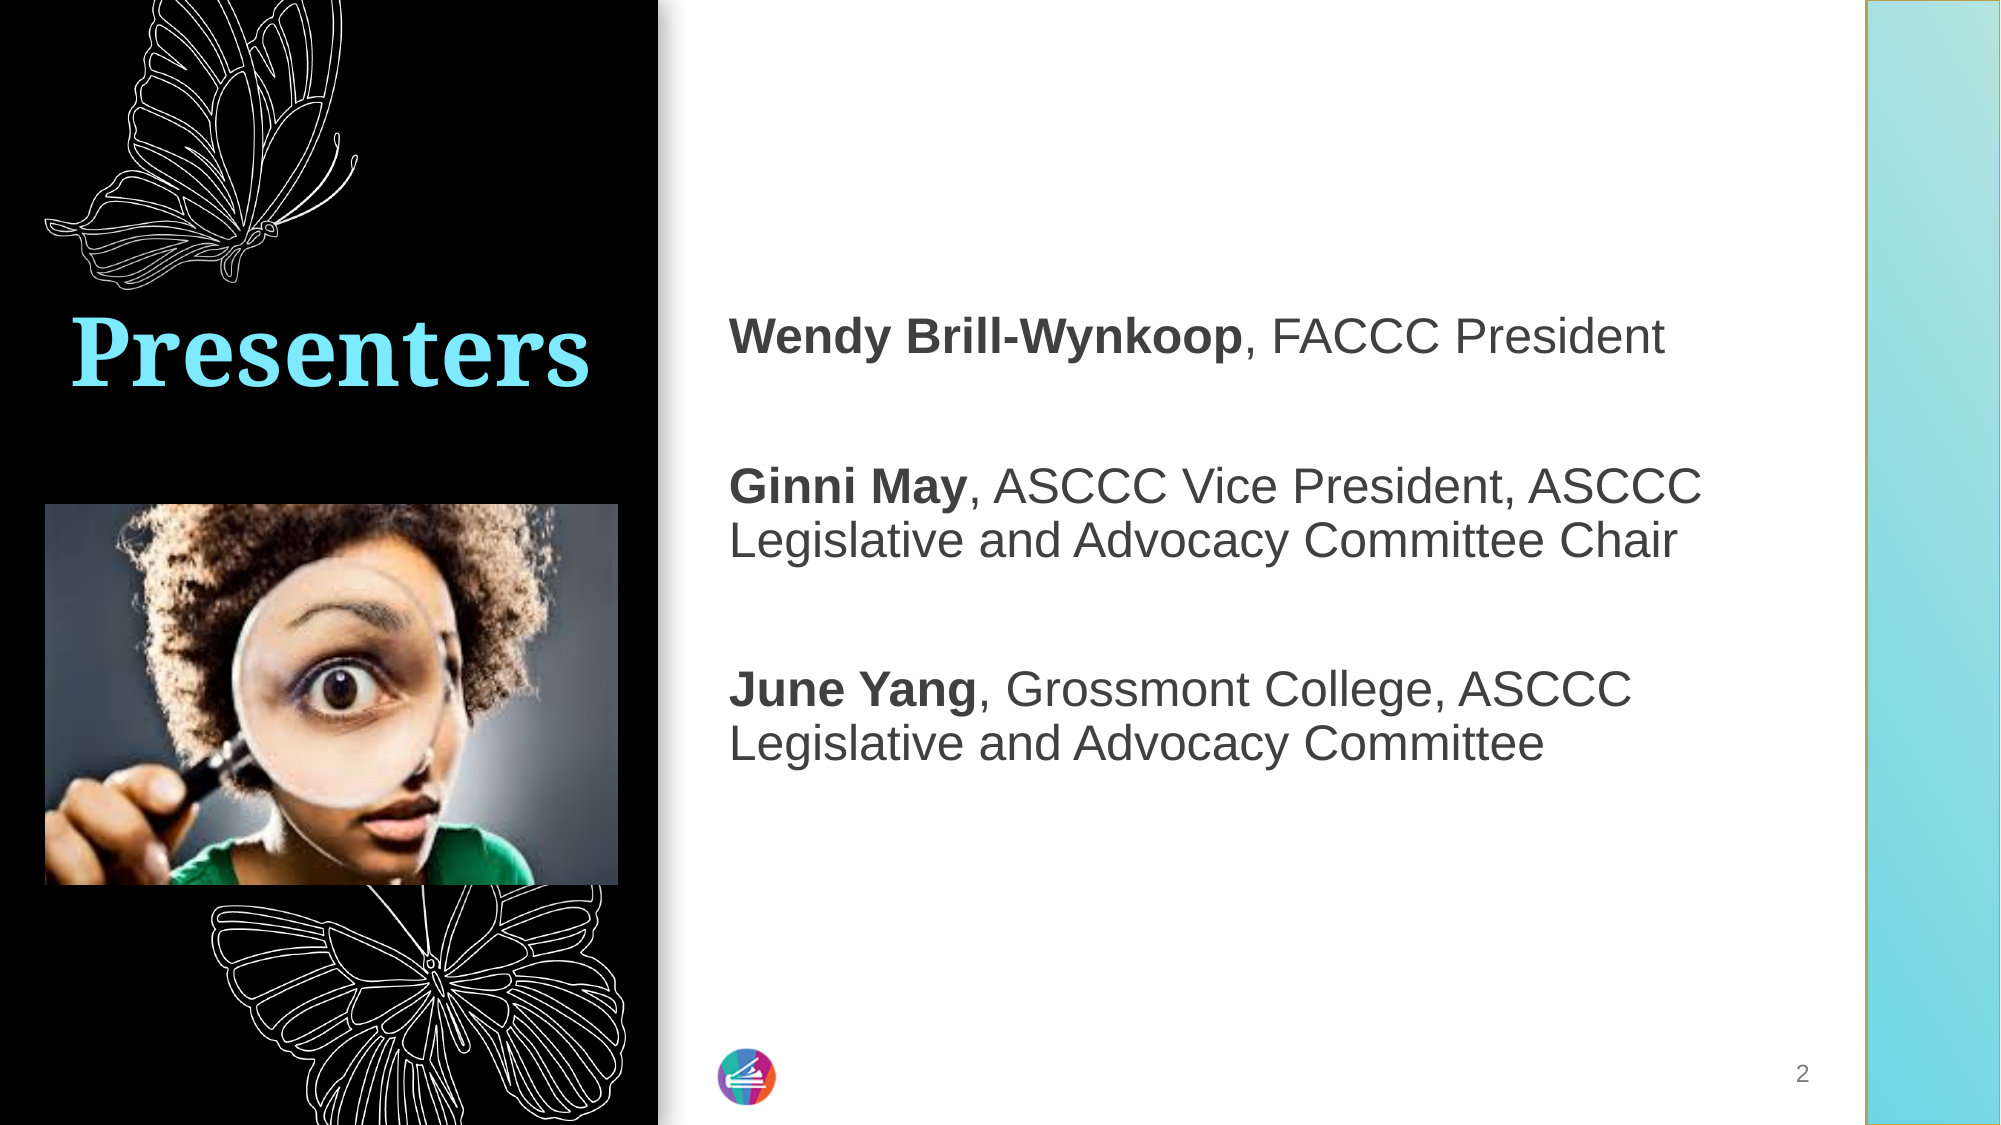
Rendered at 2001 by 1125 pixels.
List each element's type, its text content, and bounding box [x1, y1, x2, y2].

list Wendy Brill-Wynkoop, FACCC President Ginni May, ASCCC Vice President, ASCCC Legislative and Advocacy Committee Chair June Yang, Grossmont College, ASCCC Legislative and Advocacy Committee [713, 302, 1810, 1022]
slide_number 2 [1622, 1042, 1810, 1104]
picture [0, 0, 658, 1125]
title Presenters [37, 219, 626, 484]
picture [715, 1046, 778, 1108]
